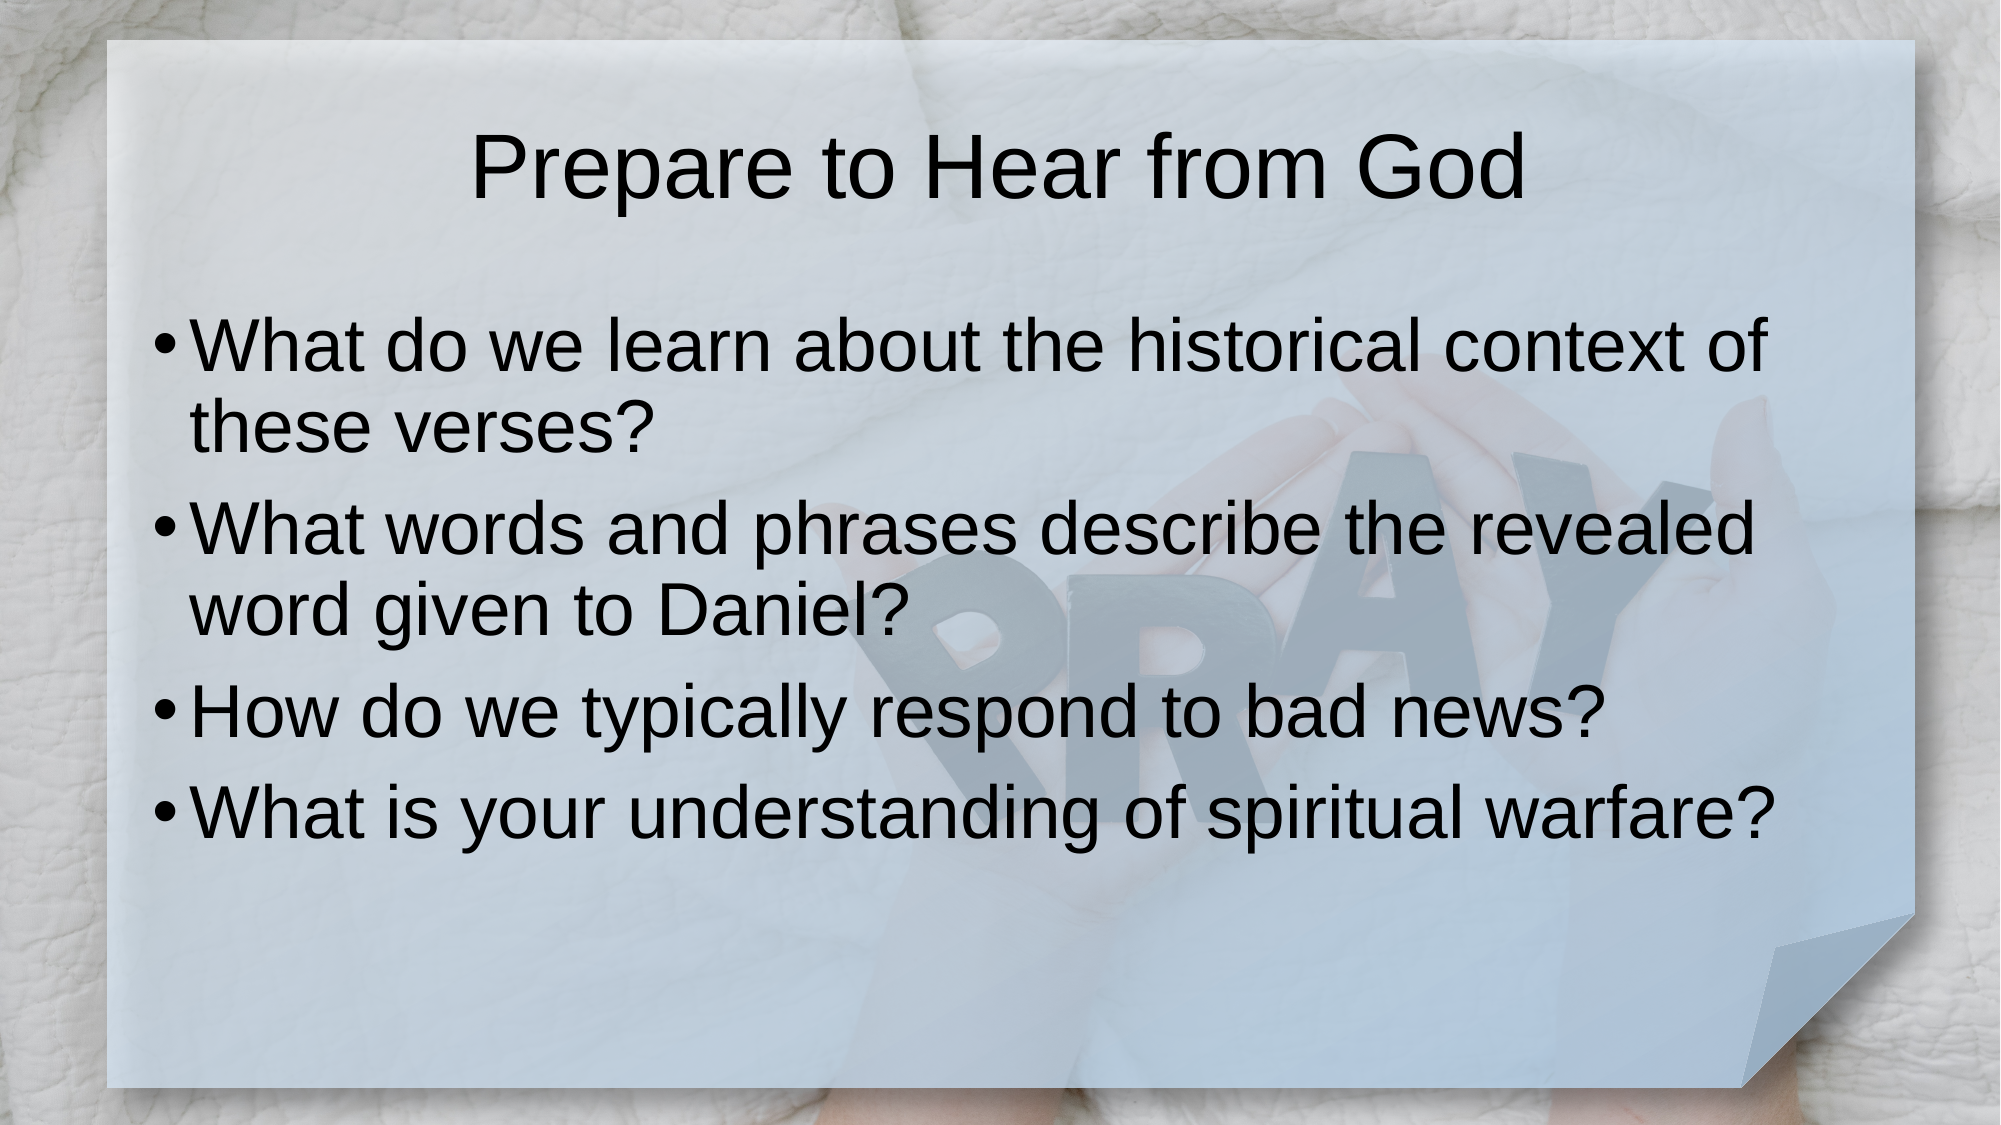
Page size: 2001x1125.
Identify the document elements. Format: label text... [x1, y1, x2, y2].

list What do we learn about the historical context of these verses? What words and phrases describe the revealed word given to Daniel? How do we typically respond to bad news? What is your understanding of spiritual warfare? [137, 299, 1863, 1014]
title Prepare to Hear from God [137, 59, 1863, 278]
picture [0, 0, 2001, 1125]
